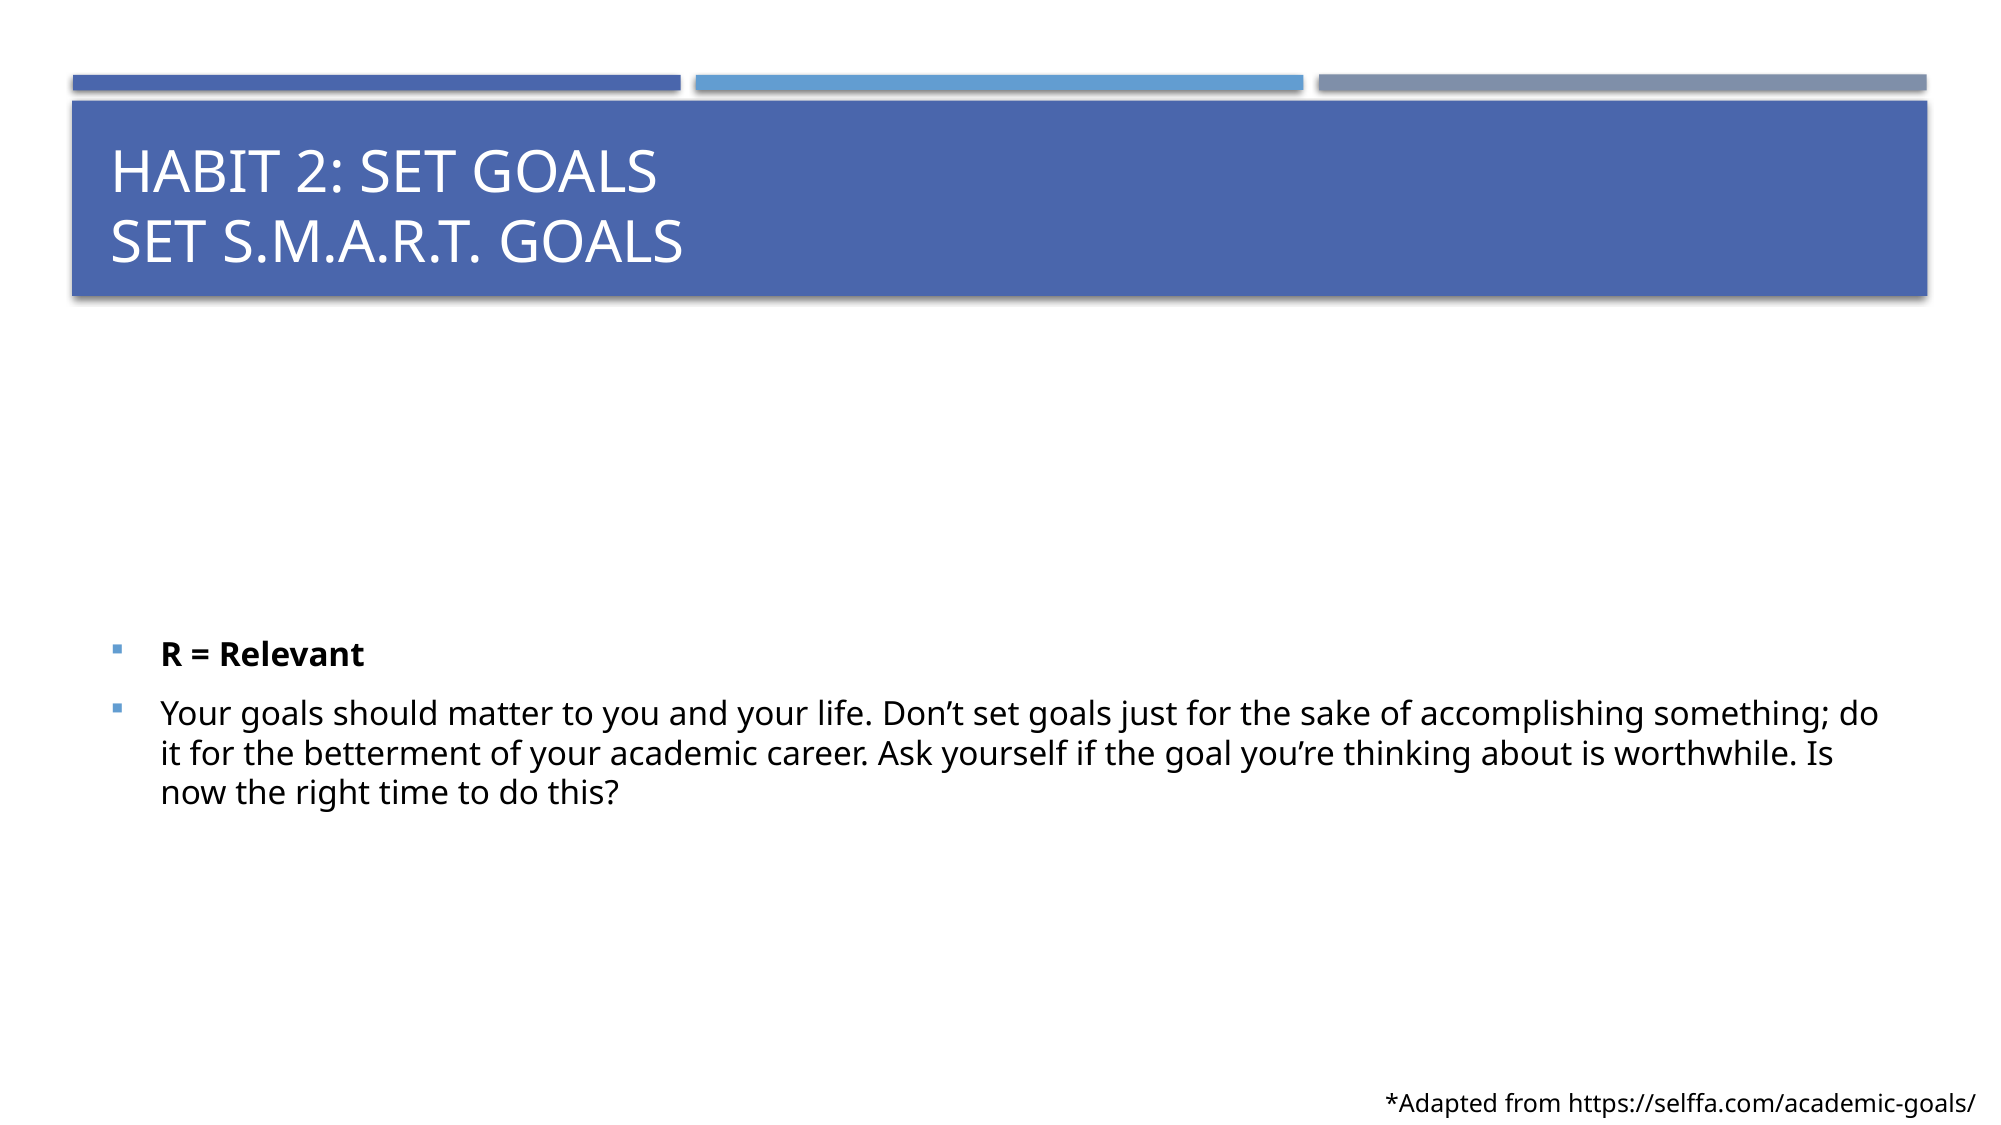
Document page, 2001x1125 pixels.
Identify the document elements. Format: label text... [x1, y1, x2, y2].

list R = Relevant Your goals should matter to you and your life. Don’t set goals just for the sake of accomplishing something; do it for the betterment of your academic career. Ask yourself if the goal you’re thinking about is worthwhile. Is now the right time to do this? [95, 299, 1905, 1081]
text_box *Adapted from https://selffa.com/academic-goals/ [578, 1080, 1992, 1125]
title Habit 2: Set Goals Set S.M.A.R.T. Goals [95, 115, 1905, 282]
